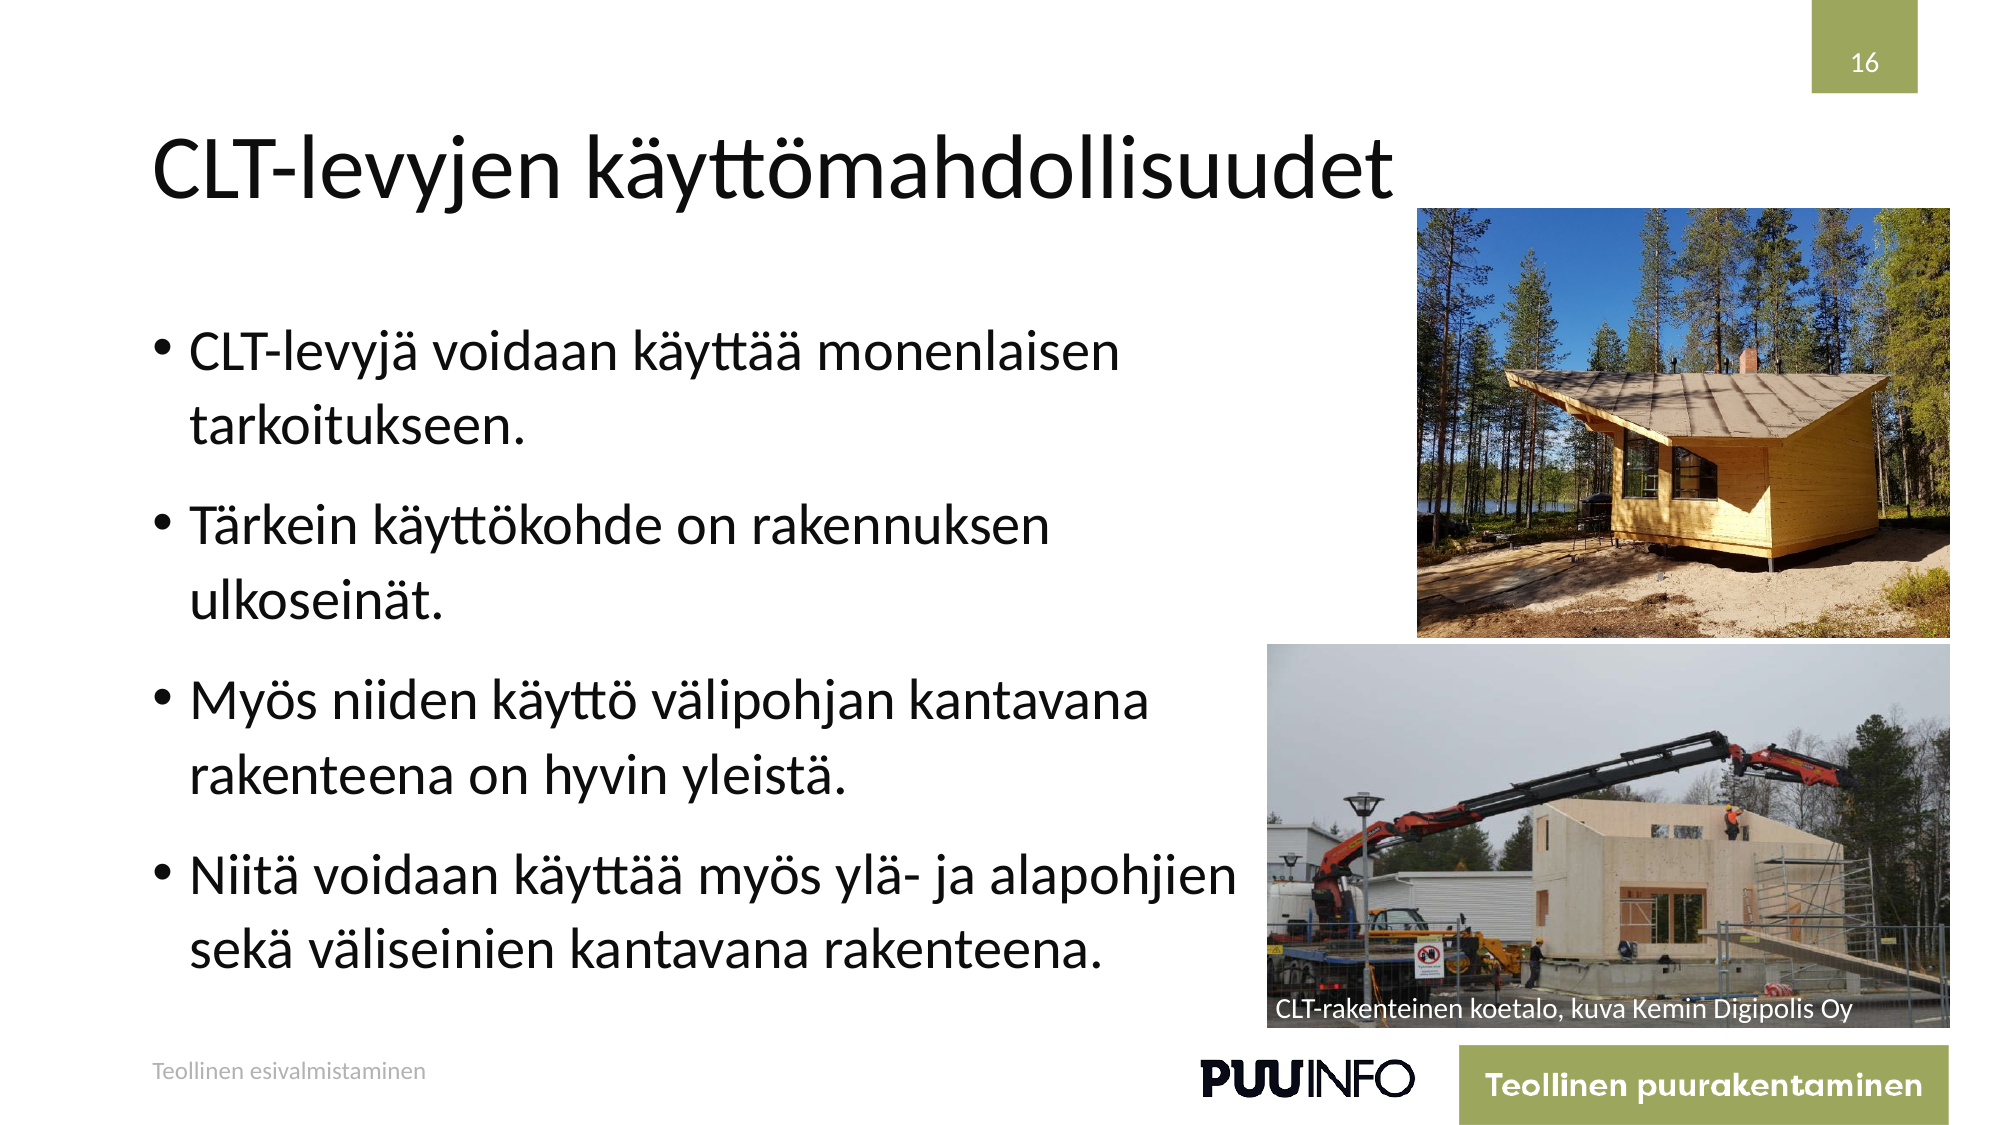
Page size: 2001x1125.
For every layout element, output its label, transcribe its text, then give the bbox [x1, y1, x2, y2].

footer Teollinen esivalmistaminen [137, 1039, 813, 1100]
title CLT-levyjen käyttömahdollisuudet [137, 59, 1863, 278]
list CLT-levyjä voidaan käyttää monenlaisen tarkoitukseen. Tärkein käyttökohde on rakennuksen ulkoseinät. Myös niiden käyttö välipohjan kantavana rakenteena on hyvin yleistä. Niitä voidaan käyttää myös ylä- ja alapohjien sekä väliseinien kantavana rakenteena. [137, 299, 1295, 1014]
text_box CLT-rakenteinen koetalo, kuva Kemin Digipolis Oy [1260, 982, 2000, 1033]
slide_number 16 [1811, 29, 1918, 93]
picture [0, 0, 2000, 1125]
